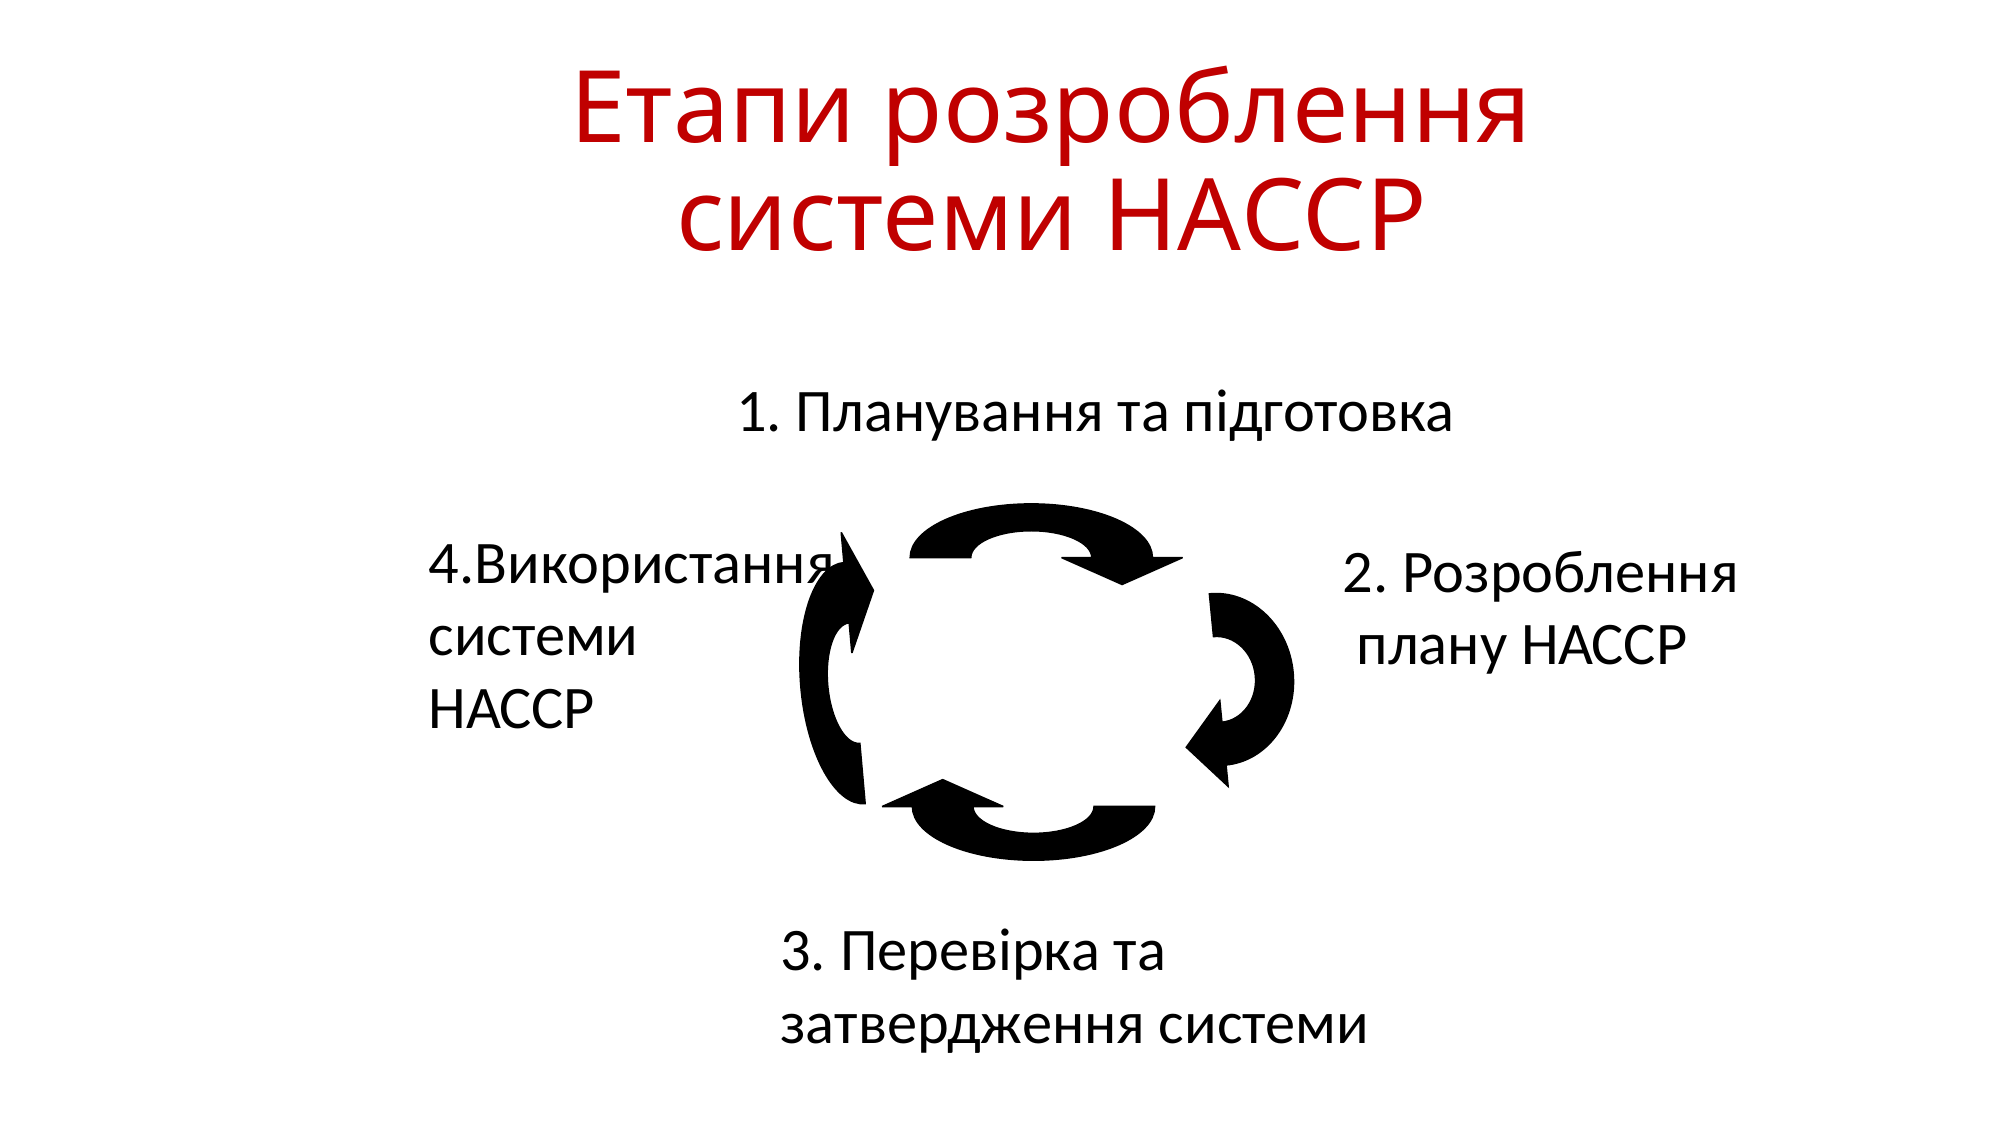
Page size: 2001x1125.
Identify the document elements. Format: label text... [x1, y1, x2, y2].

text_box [718, 503, 1354, 891]
title Етапи розроблення системи НАССР [414, 48, 1689, 280]
text_box 2. Розроблення плану НАССР [1354, 524, 1786, 729]
text_box 1. Планування та підготовка [721, 363, 1471, 496]
text_box 3. Перевірка та затвердження системи [765, 902, 1446, 1108]
text_box 4.Використання системи НАССР [413, 515, 718, 793]
